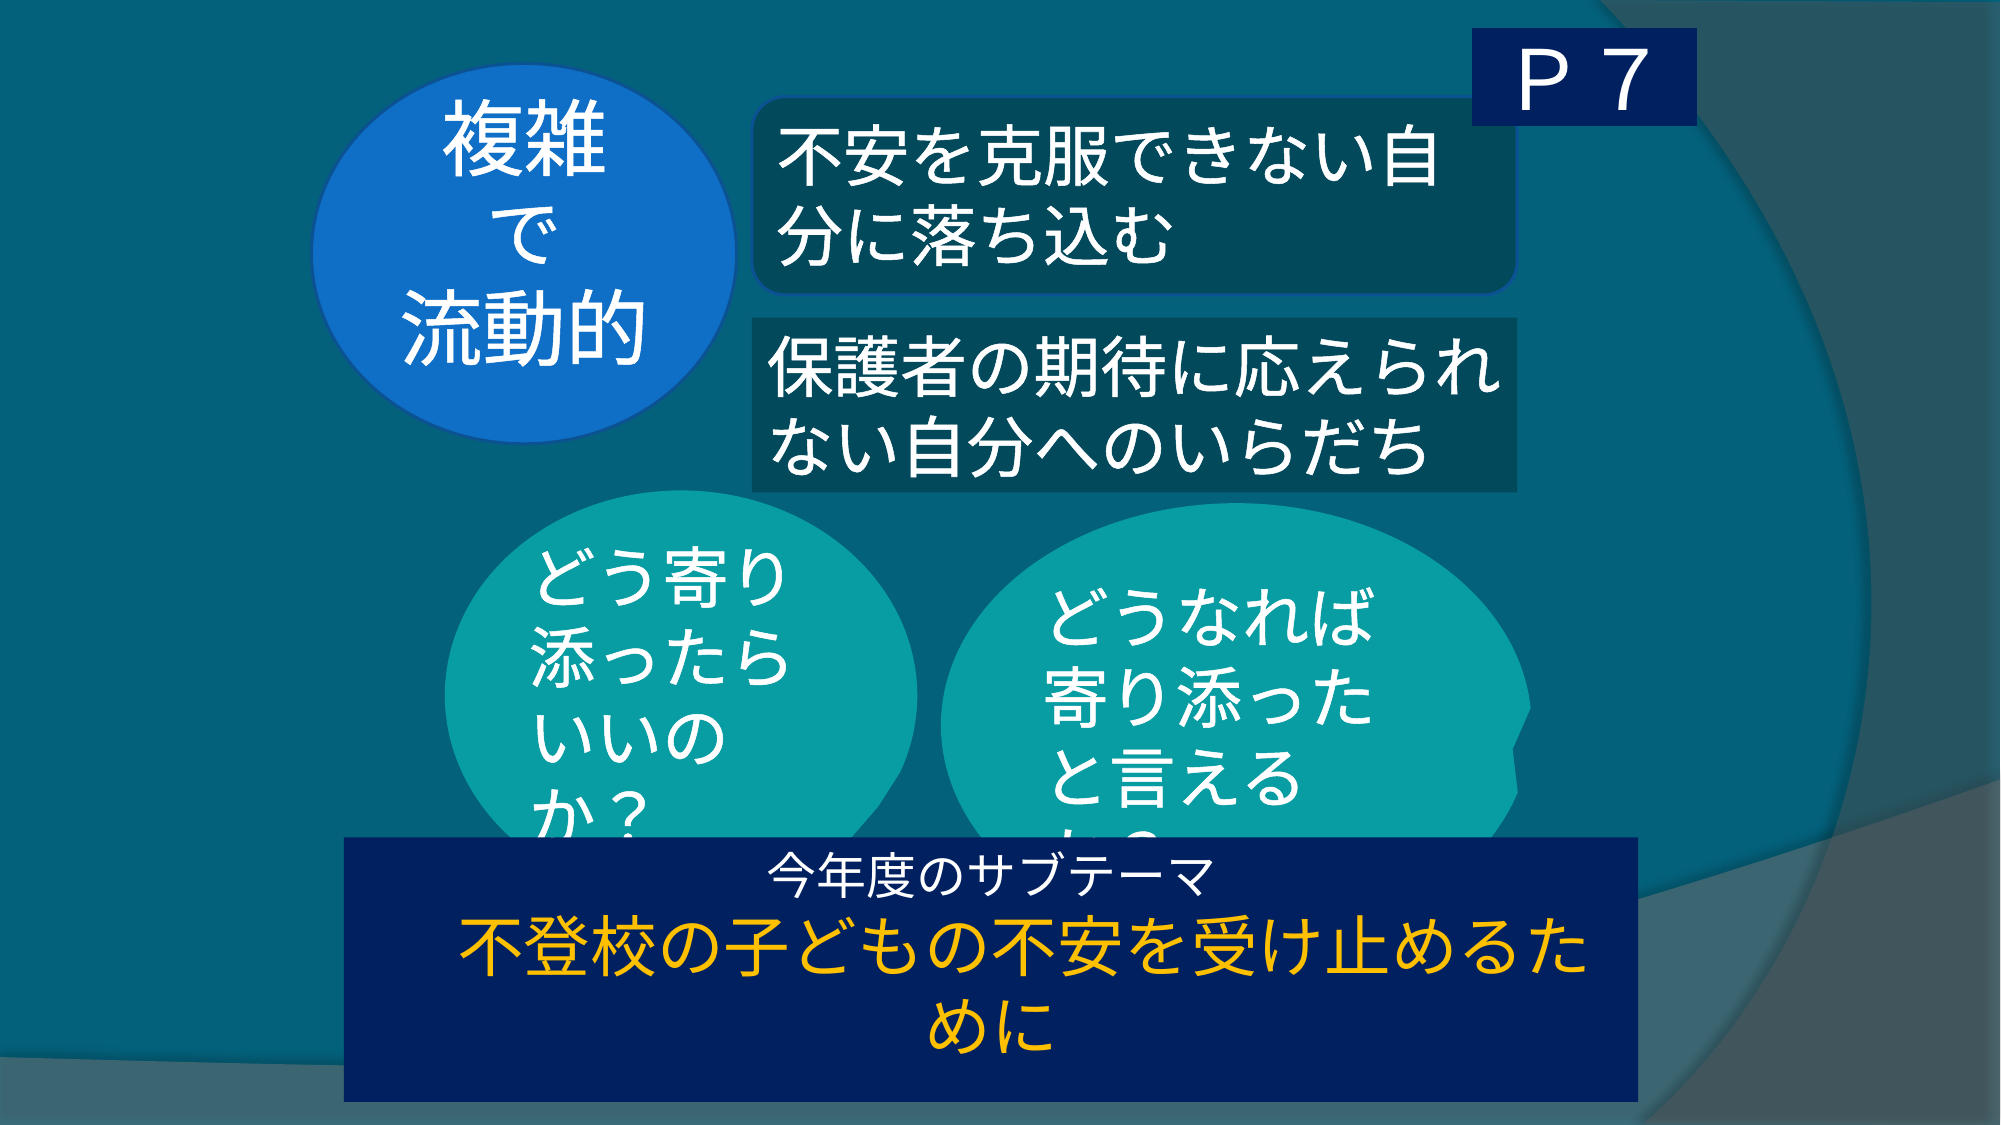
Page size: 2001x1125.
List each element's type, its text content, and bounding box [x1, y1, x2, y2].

text_box どうなれば寄り添ったと言えるか？ [939, 501, 1533, 837]
text_box どう寄り添ったらいいのか？ [443, 488, 919, 837]
text_box 今年度のサブテーマ 不登校の子どもの不安を受け止めるために [343, 837, 1639, 1102]
text_box 不安を克服できない自分に落ち込む [750, 95, 1519, 297]
text_box 保護者の期待に応えられない自分へのいらだち [751, 317, 1518, 493]
text_box Ｐ７ [1471, 26, 1698, 128]
text_box 複雑 で 流動的 [309, 61, 739, 446]
